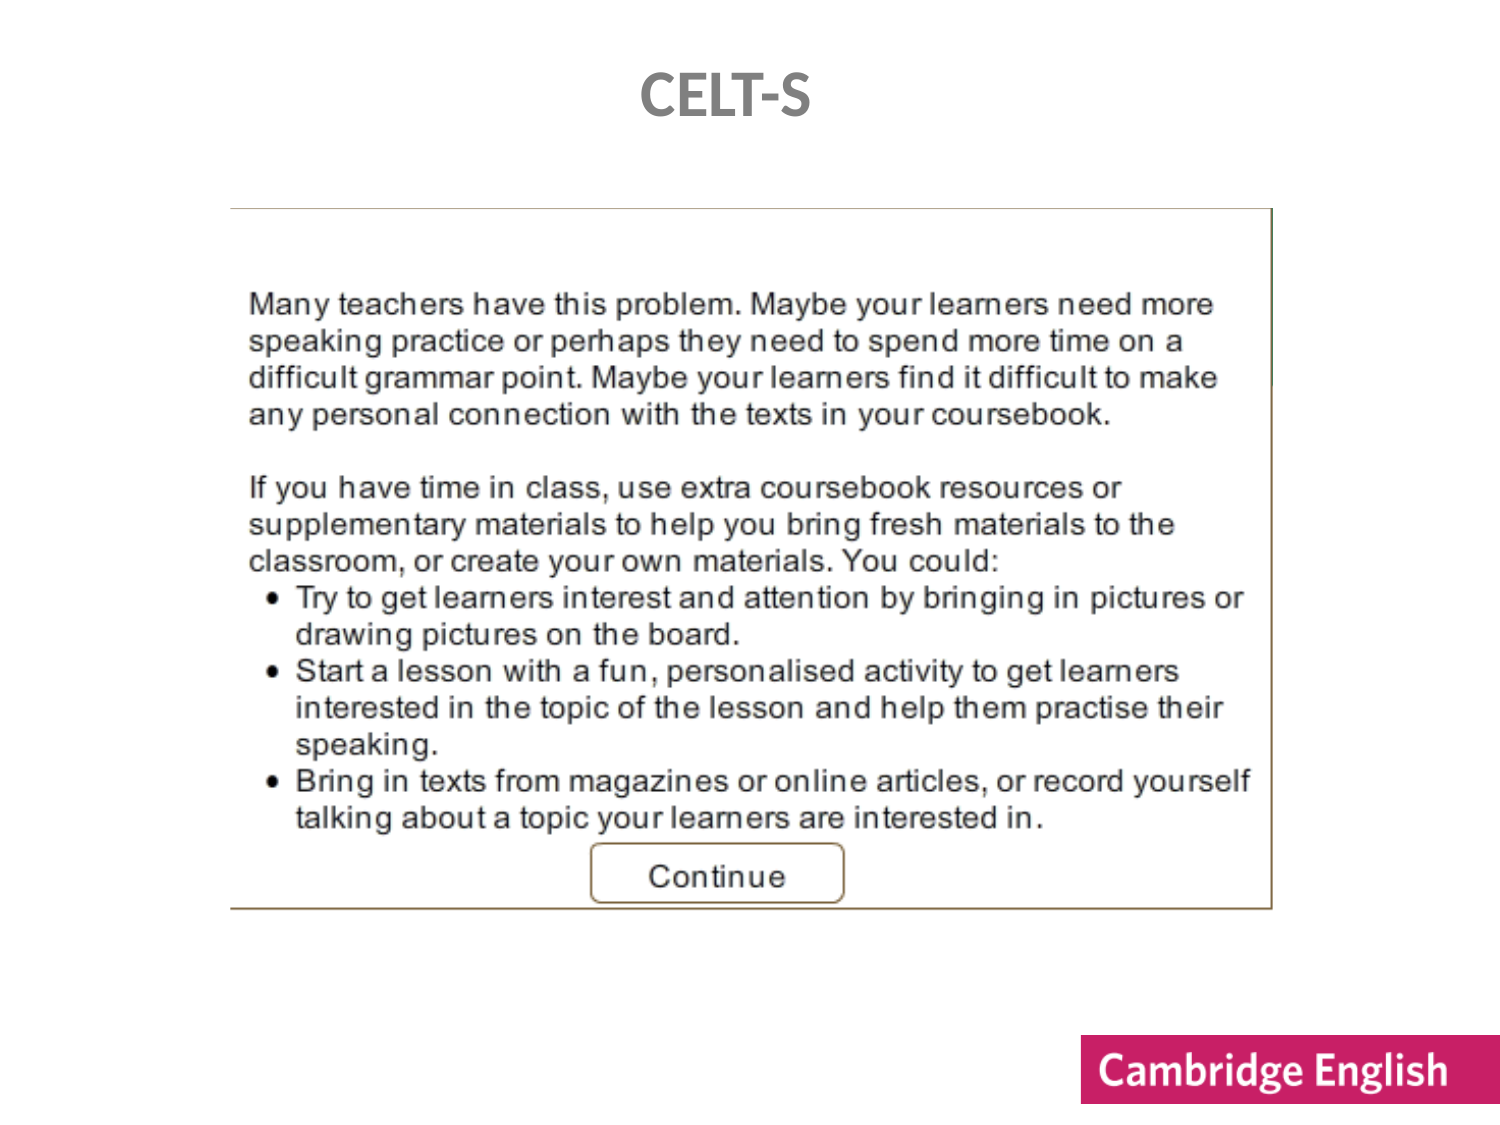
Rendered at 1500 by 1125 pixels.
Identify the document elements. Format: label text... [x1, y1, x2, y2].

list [229, 207, 1274, 911]
title CELT-S [88, 42, 1365, 171]
